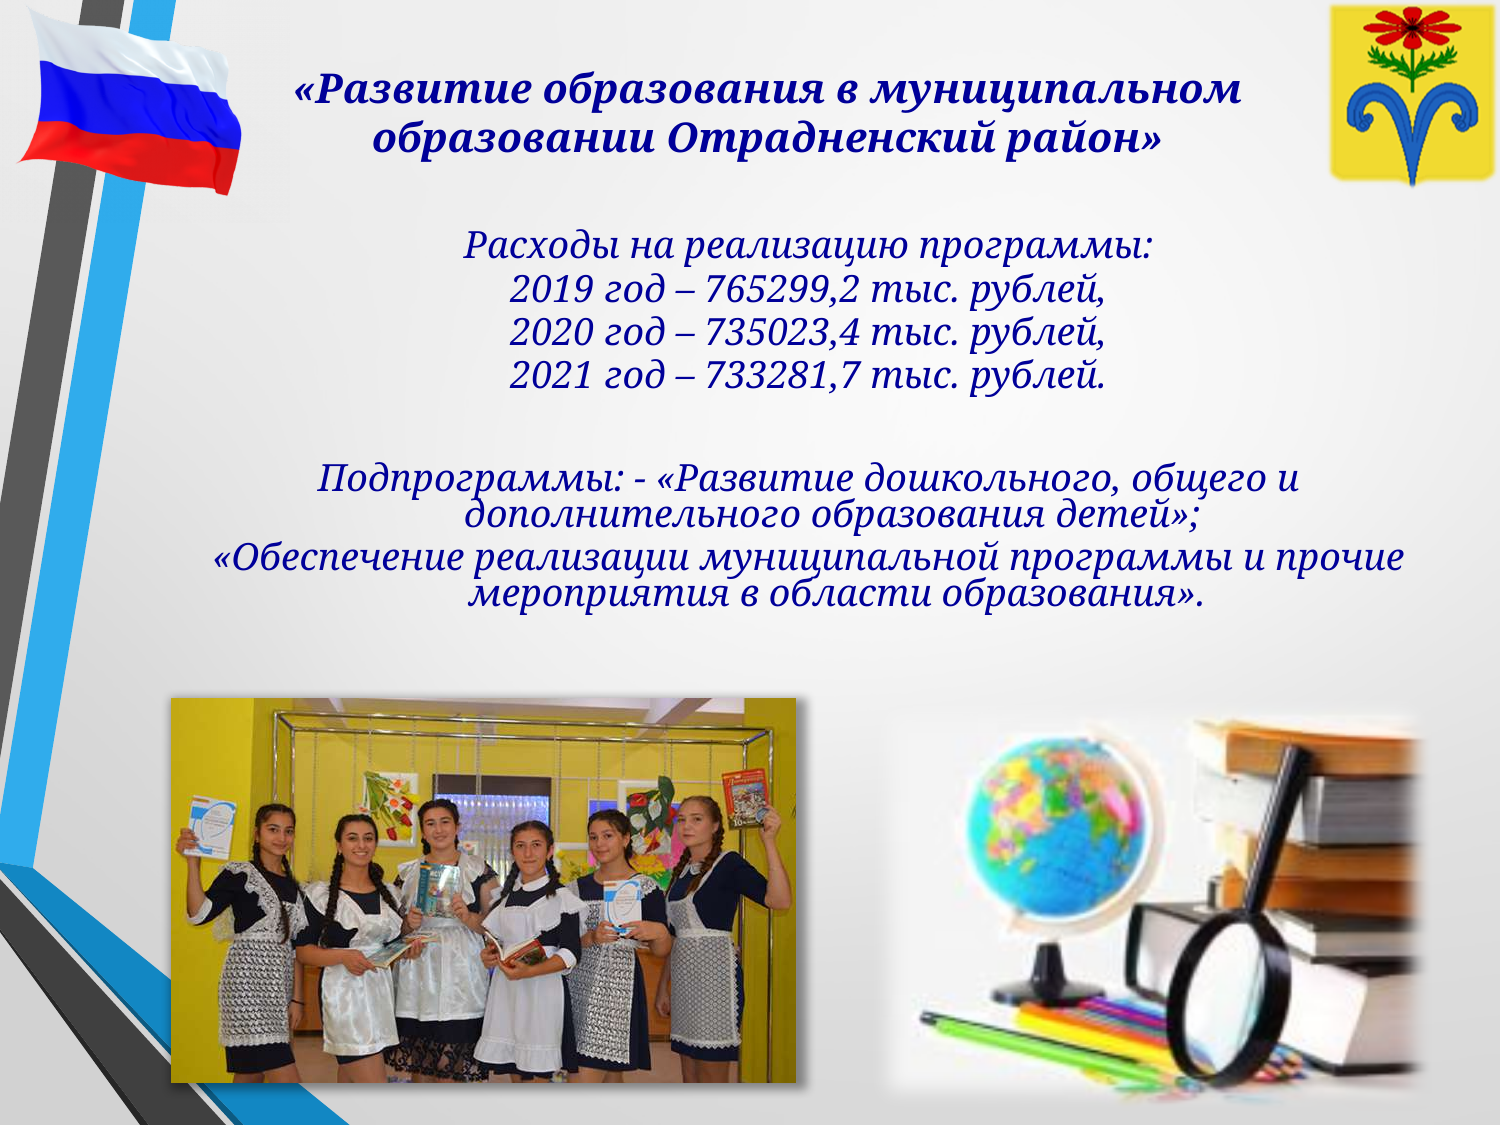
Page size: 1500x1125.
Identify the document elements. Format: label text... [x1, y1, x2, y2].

picture [170, 698, 796, 1083]
picture [1324, 0, 1500, 197]
title «Развитие образования в муниципальном образовании Отрадненский район» [290, 42, 1294, 181]
text_box Расходы на реализацию программы: 2019 год – 765299,2 тыс. рублей, 2020 год – 735023,4 тыс. рублей, 2021 год – 733281,7 тыс. рублей. [147, 222, 1471, 404]
text_box Подпрограммы: - «Развитие дошкольного, общего и дополнительного образования детей»; «Обеспечение реализации муниципальной программы и прочие мероприятия в области образования». [135, 455, 1483, 622]
picture [0, 0, 290, 223]
picture [867, 693, 1432, 1112]
